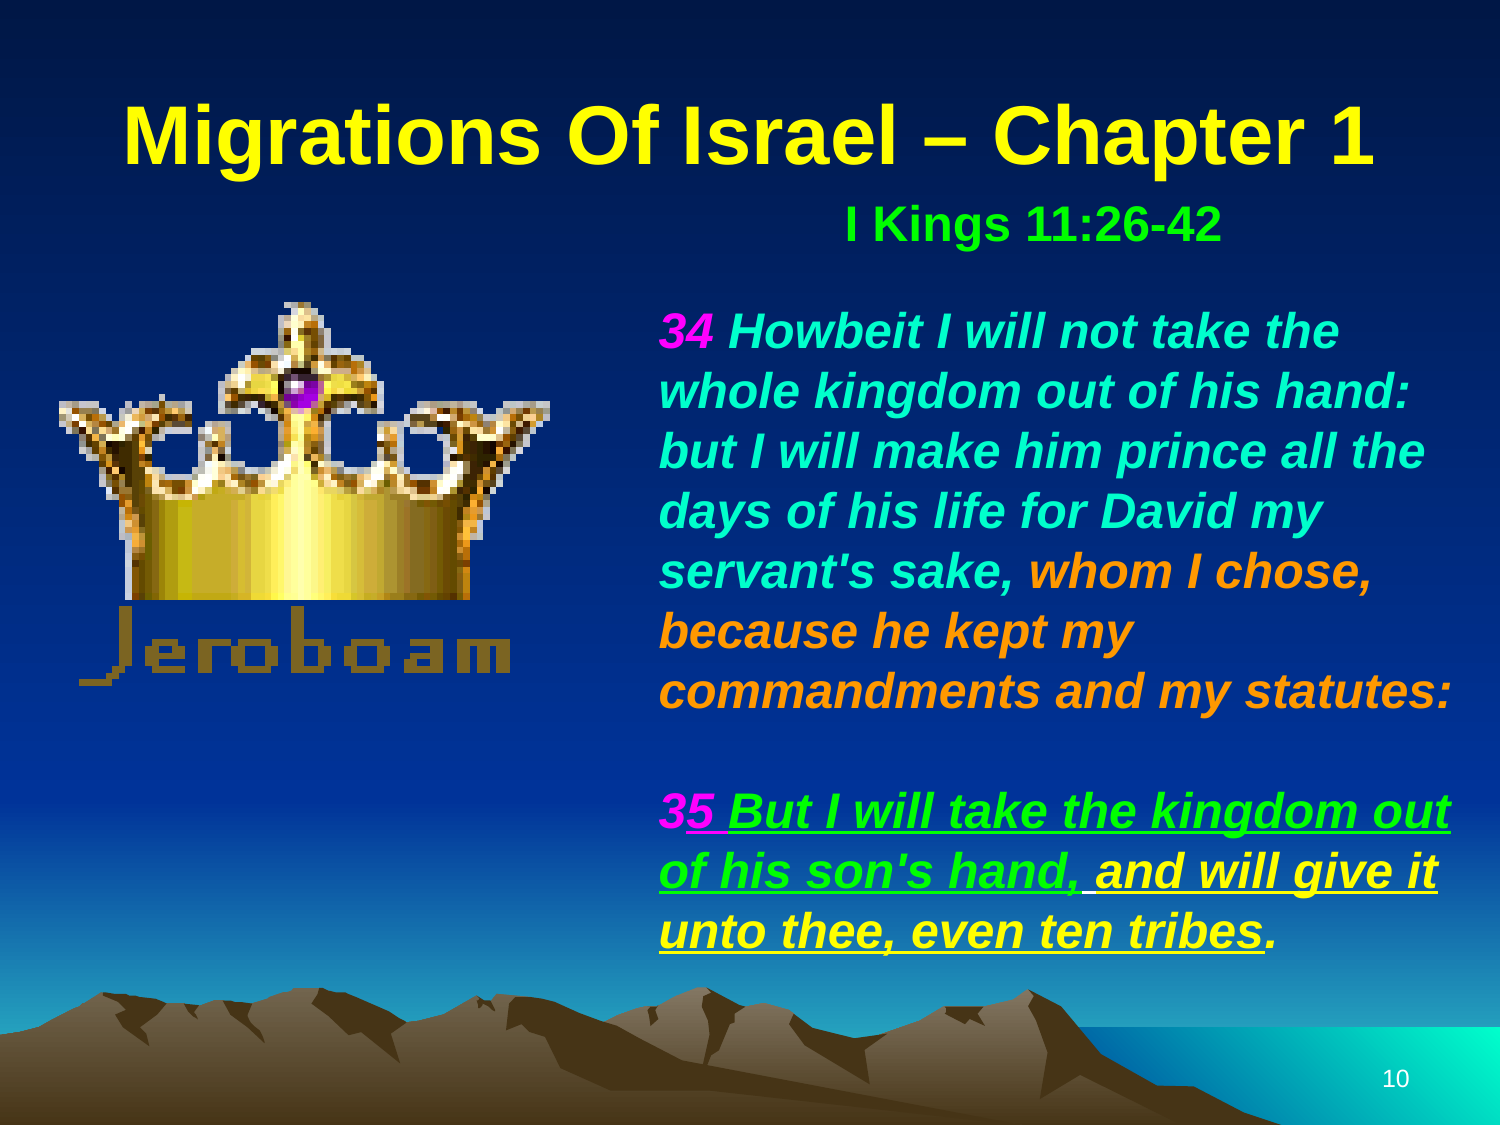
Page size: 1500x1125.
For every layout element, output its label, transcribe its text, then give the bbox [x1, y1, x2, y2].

slide_number 10 [1074, 1024, 1426, 1101]
text_box [672, 278, 1500, 354]
text_box I Kings 11:26-42 [667, 184, 1400, 260]
picture [52, 302, 550, 694]
text_box 34 Howbeit I will not take the whole kingdom out of his hand: but I will make him prince all the days of his life for David my servant's sake, whom I chose, because he kept my commandments and my statutes: 35 But I will take the kingdom out of his son's hand, and will give it unto thee, even ten tribes. [643, 290, 1471, 966]
title Migrations Of Israel – Chapter 1 [74, 37, 1426, 226]
